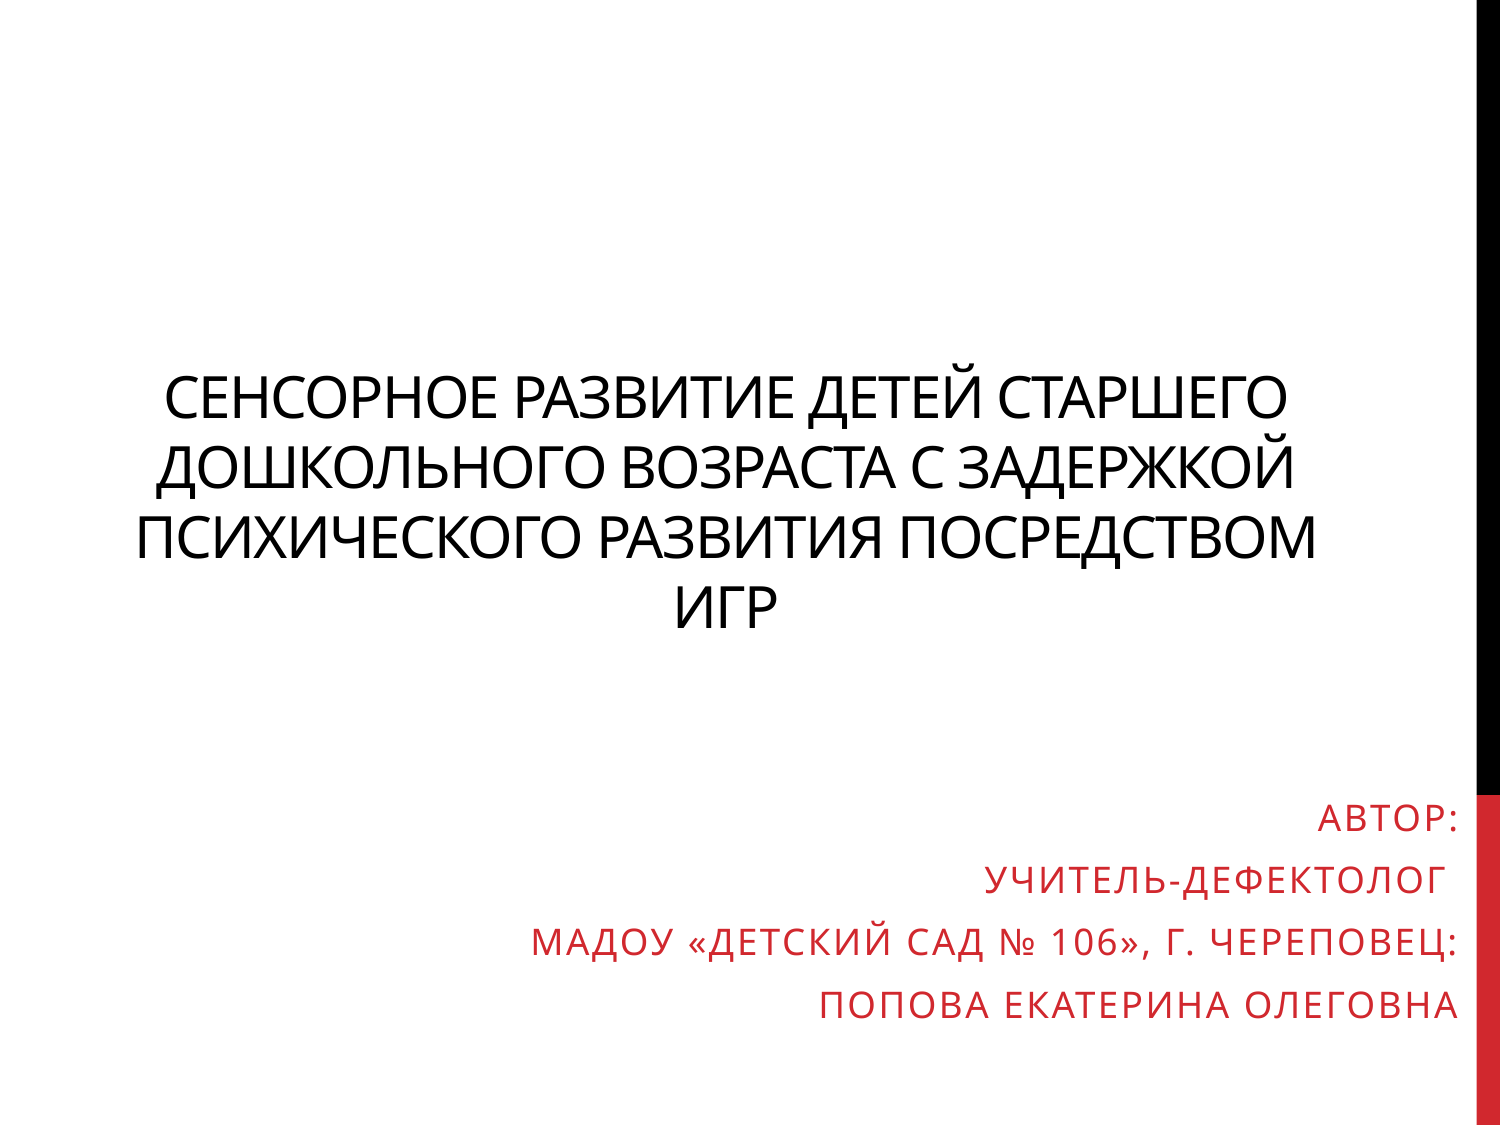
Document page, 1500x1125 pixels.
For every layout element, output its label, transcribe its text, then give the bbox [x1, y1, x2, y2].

title Сенсорное развитие детей старшего дошкольного возраста с задержкой психического развития посредством игр [88, 125, 1364, 876]
subtitle Автор: учитель-дефектолог МАДОУ «Детский сад № 106», г. Череповец: Попова Екатерина Олеговна [348, 786, 1474, 1035]
